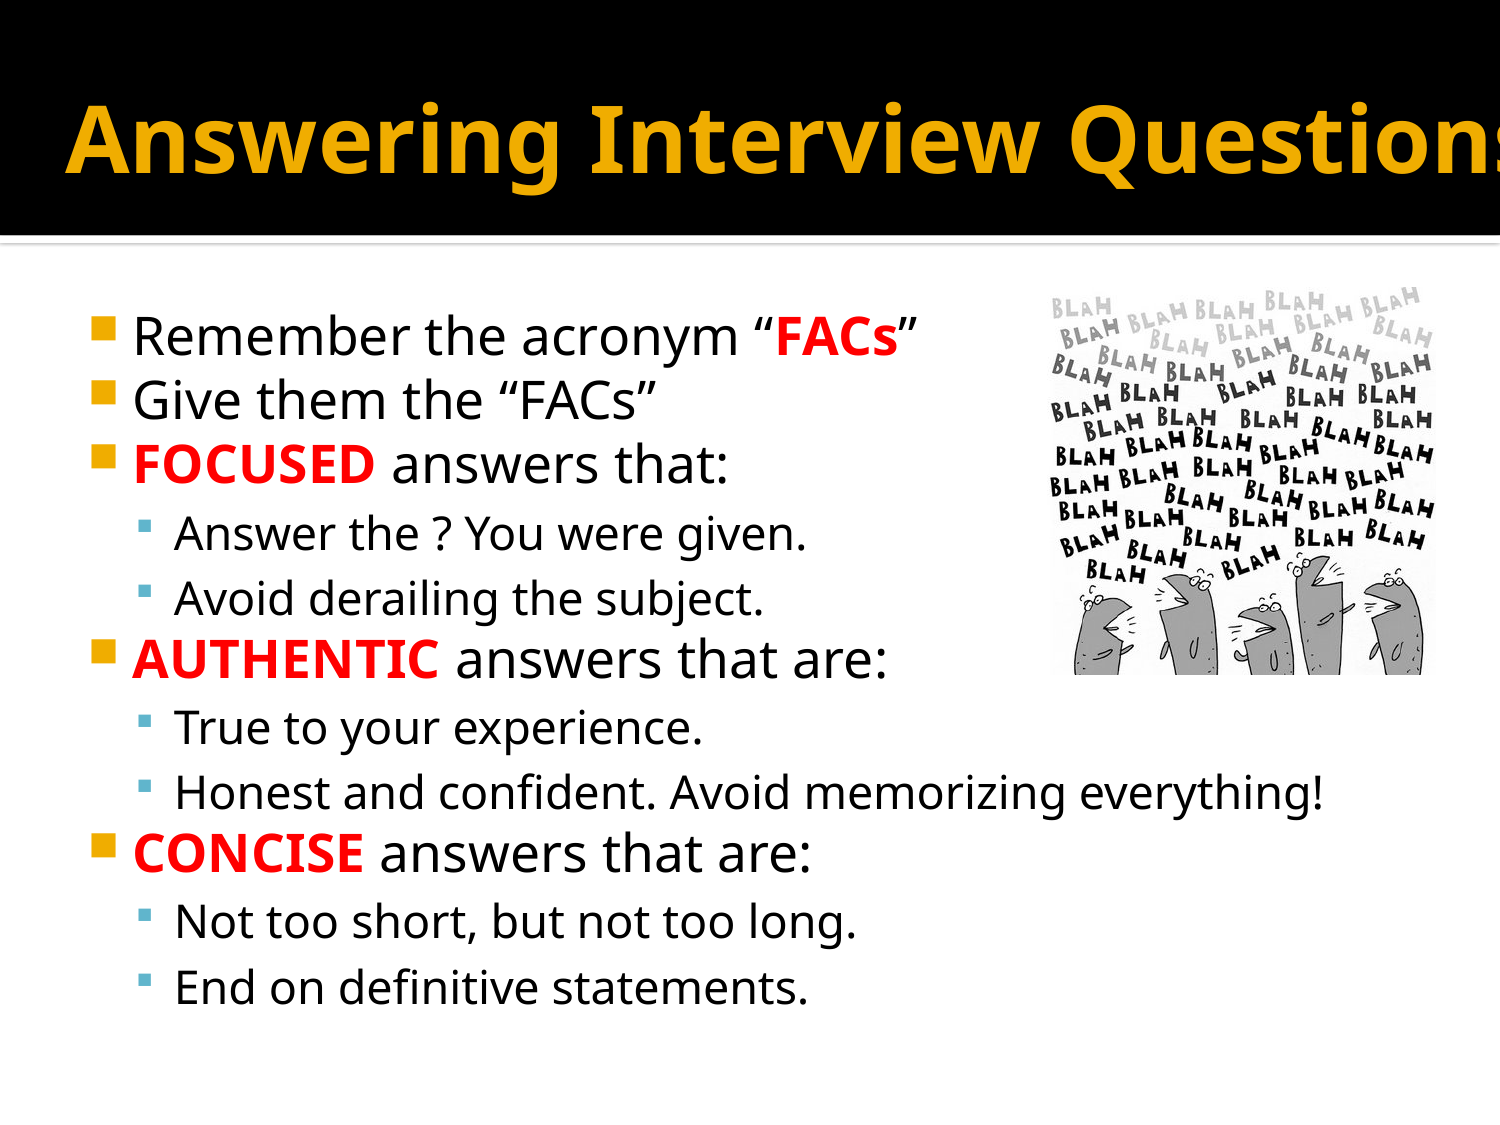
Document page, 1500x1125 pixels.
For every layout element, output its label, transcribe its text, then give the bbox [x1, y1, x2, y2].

picture [1047, 287, 1436, 675]
list Remember the acronym “FACs” Give them the “FACs” FOCUSED answers that: Answer the ? You were given. Avoid derailing the subject. AUTHENTIC answers that are: True to your experience. Honest and confident. Avoid memorizing everything! CONCISE answers that are: Not too short, but not too long. End on definitive statements. [61, 287, 1404, 1026]
title Answering Interview Questions [50, 50, 1500, 223]
